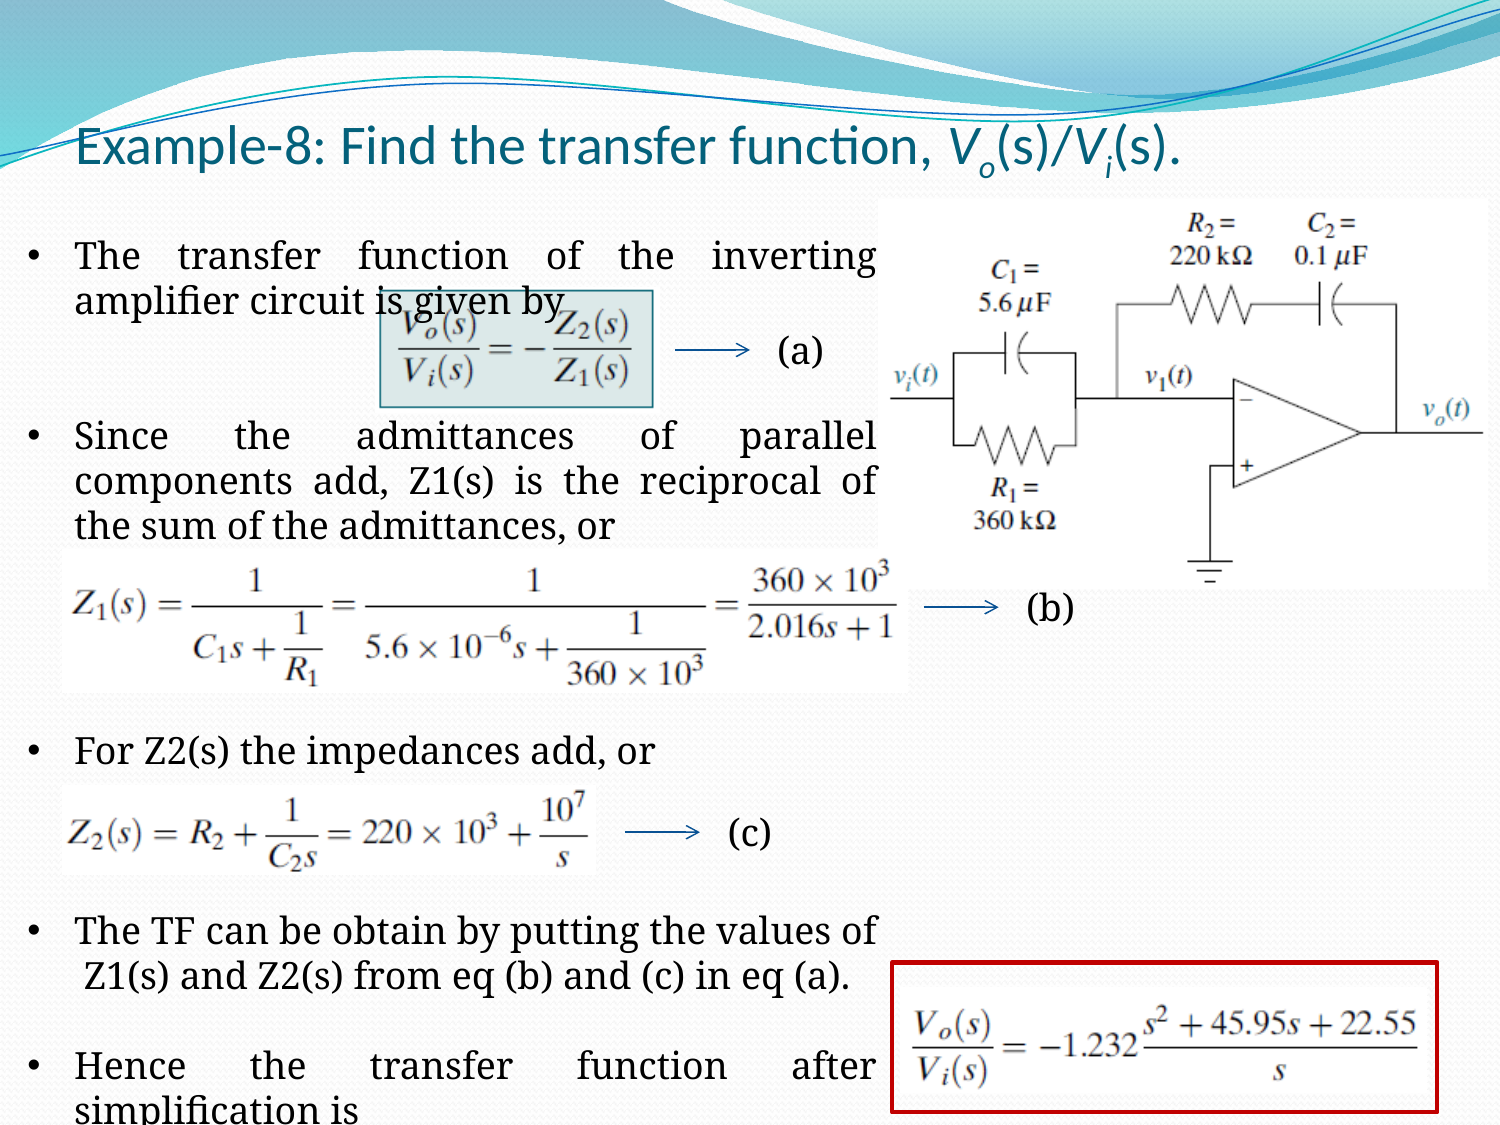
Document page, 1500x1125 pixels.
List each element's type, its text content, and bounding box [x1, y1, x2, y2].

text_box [674, 319, 839, 381]
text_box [624, 801, 789, 863]
picture [62, 785, 596, 876]
title Example-8: Find the transfer function, Vo(s)/Vi(s). [75, 99, 1438, 185]
text_box The transfer function of the inverting amplifier circuit is given by Since the admittances of parallel components add, Z1(s) is the reciprocal of the sum of the admittances, or For Z2(s) the impedances add, or The TF can be obtain by putting the values of Z1(s) and Z2(s) from eq (b) and (c) in eq (a). Hence the transfer function after simplification is [12, 224, 893, 1125]
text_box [923, 576, 1091, 638]
text_box [890, 960, 1439, 1114]
picture [62, 199, 1488, 693]
picture [374, 287, 660, 413]
picture [899, 987, 1427, 1093]
